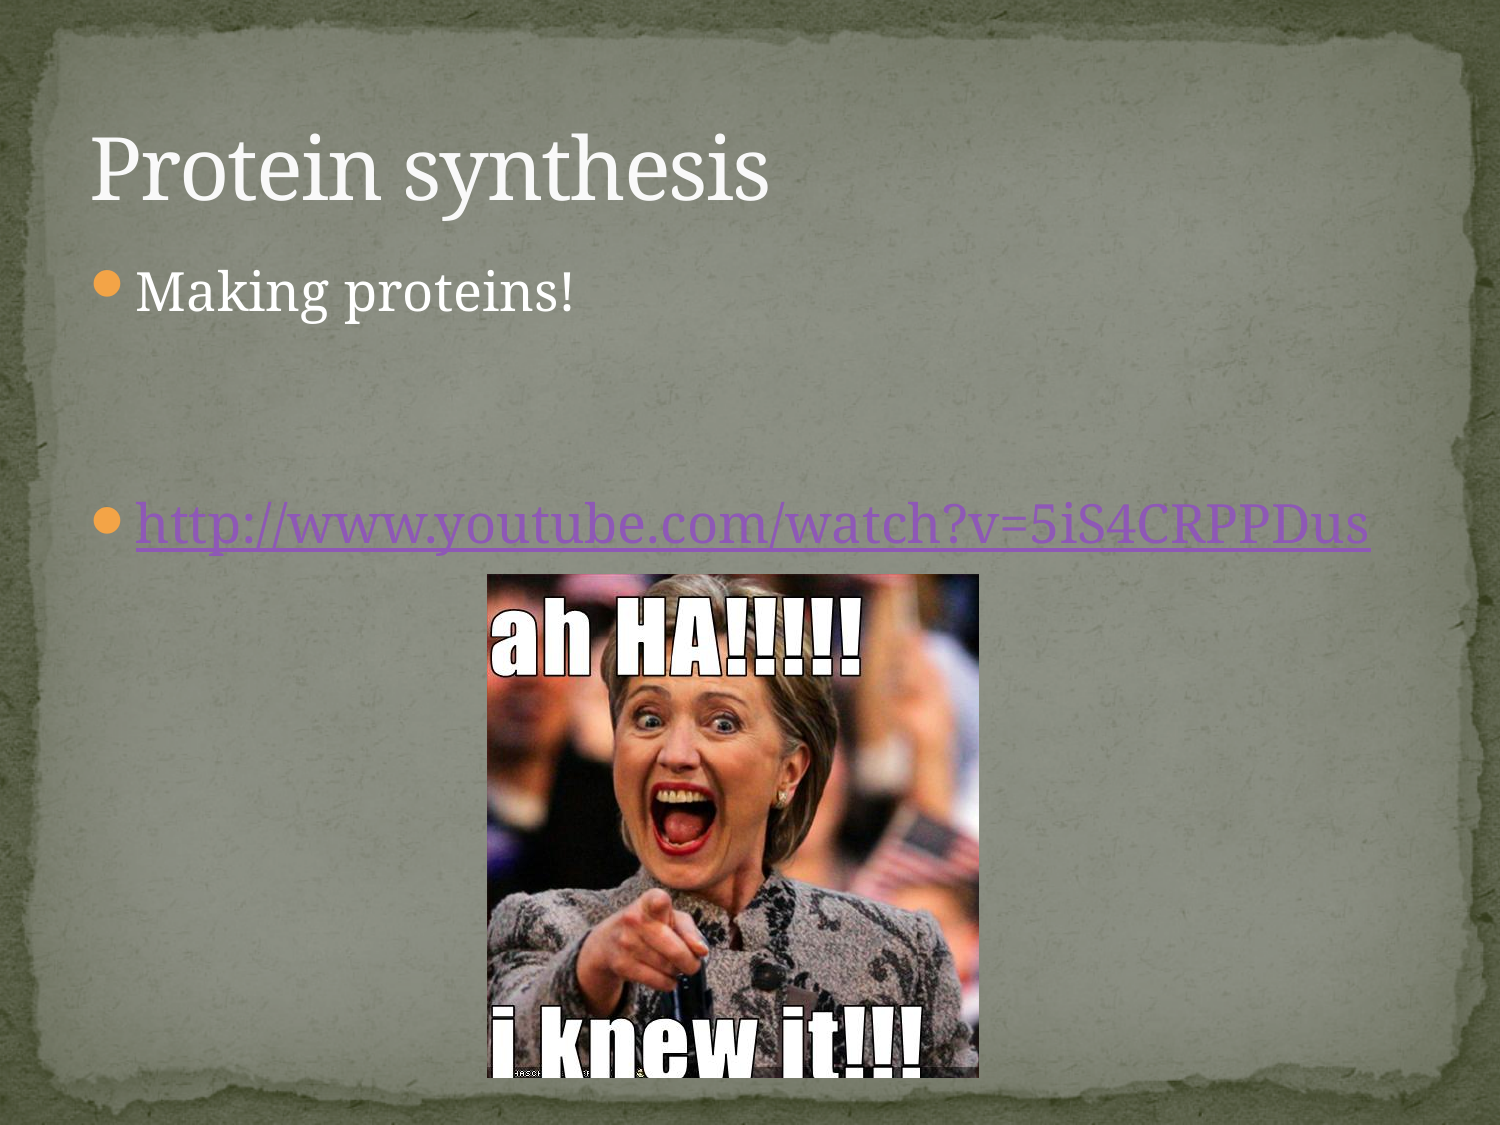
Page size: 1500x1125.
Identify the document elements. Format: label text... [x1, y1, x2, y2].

picture [487, 574, 979, 1078]
list Making proteins! http://www.youtube.com/watch?v=5iS4CRPPDus [75, 249, 1425, 1000]
title Protein synthesis [74, 24, 1425, 225]
